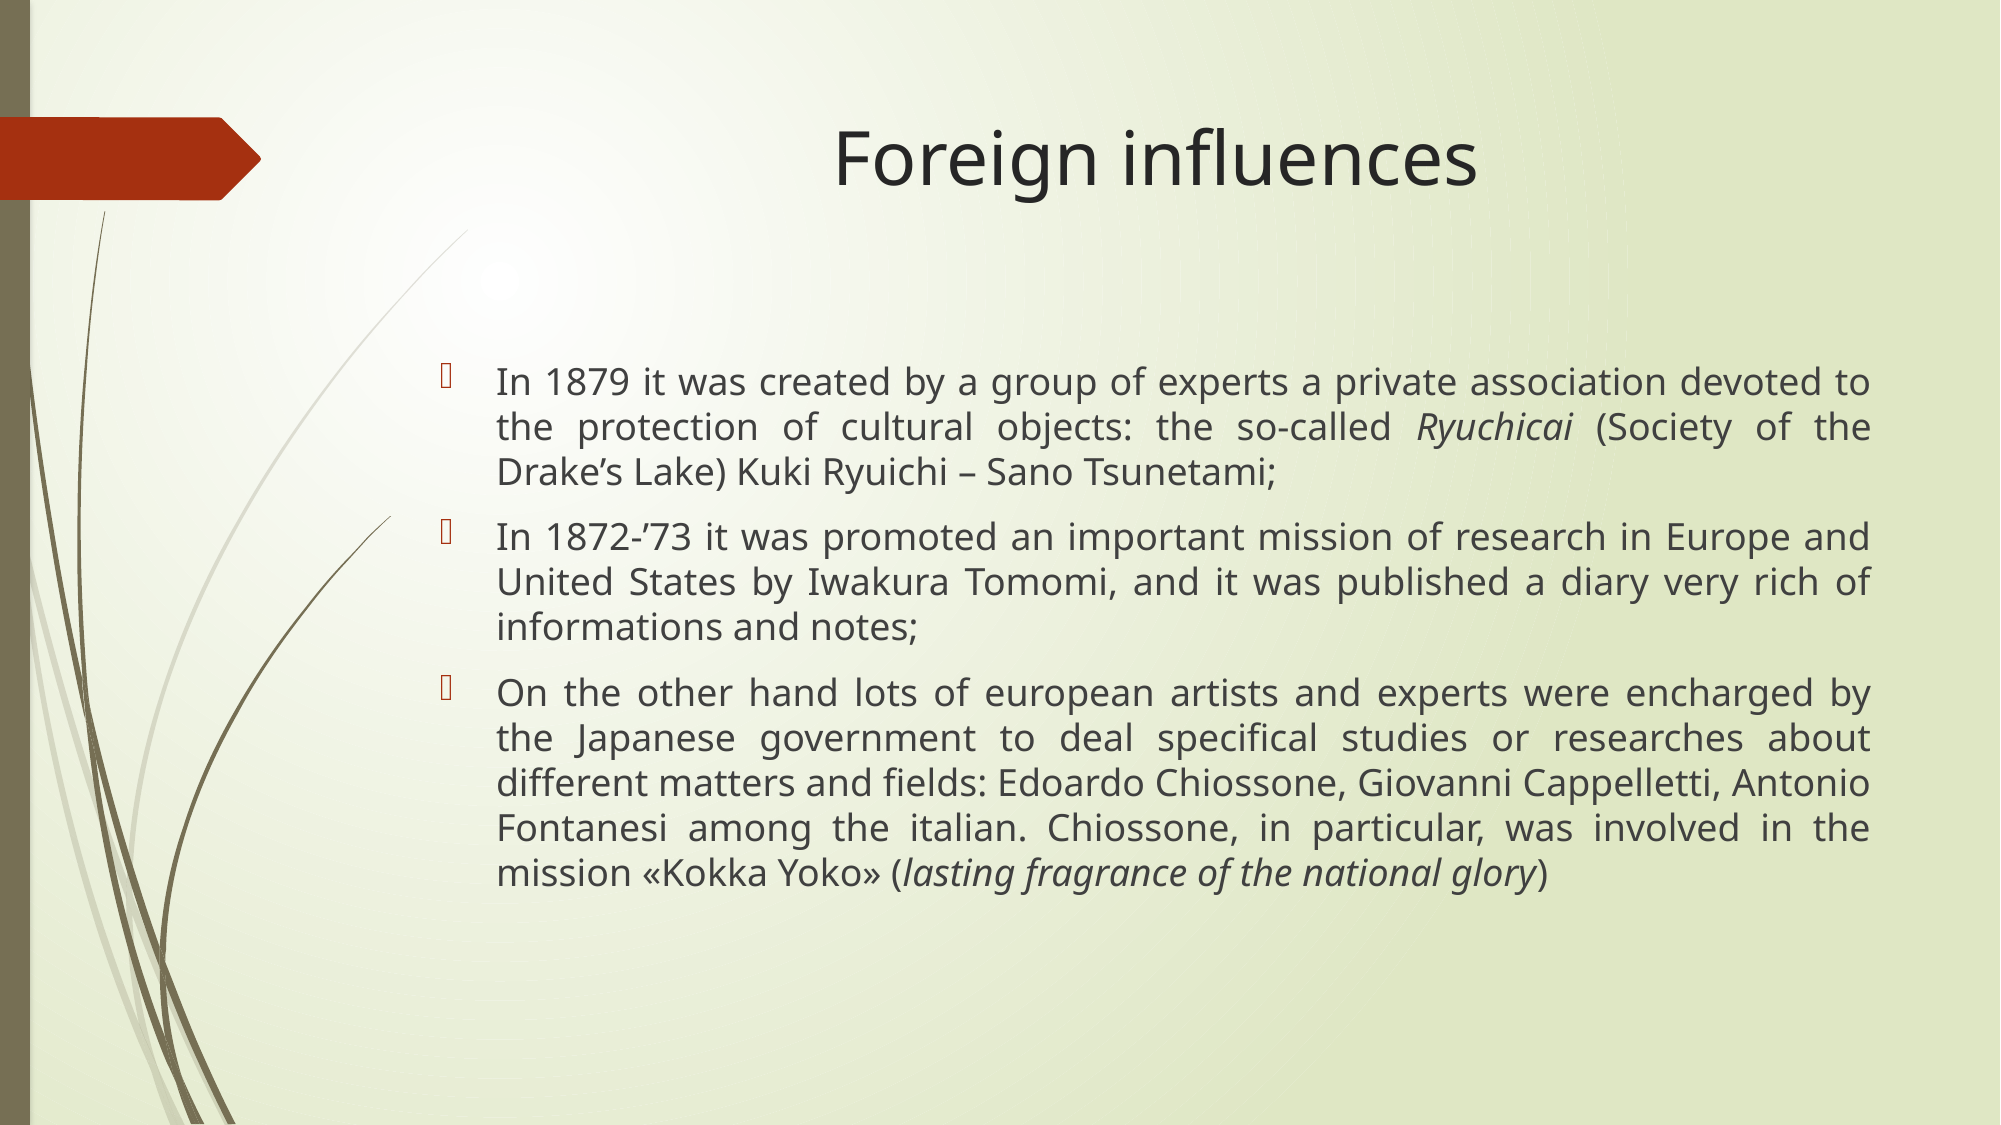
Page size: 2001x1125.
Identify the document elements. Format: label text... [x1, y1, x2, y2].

list In 1879 it was created by a group of experts a private association devoted to the protection of cultural objects: the so-called Ryuchicai (Society of the Drake’s Lake) Kuki Ryuichi – Sano Tsunetami; In 1872-’73 it was promoted an important mission of research in Europe and United States by Iwakura Tomomi, and it was published a diary very rich of informations and notes; On the other hand lots of european artists and experts were encharged by the Japanese government to deal specifical studies or researches about different matters and fields: Edoardo Chiossone, Giovanni Cappelletti, Antonio Fontanesi among the italian. Chiossone, in particular, was involved in the mission «Kokka Yoko» (lasting fragrance of the national glory) [424, 350, 1888, 970]
title Foreign influences [425, 102, 1888, 313]
